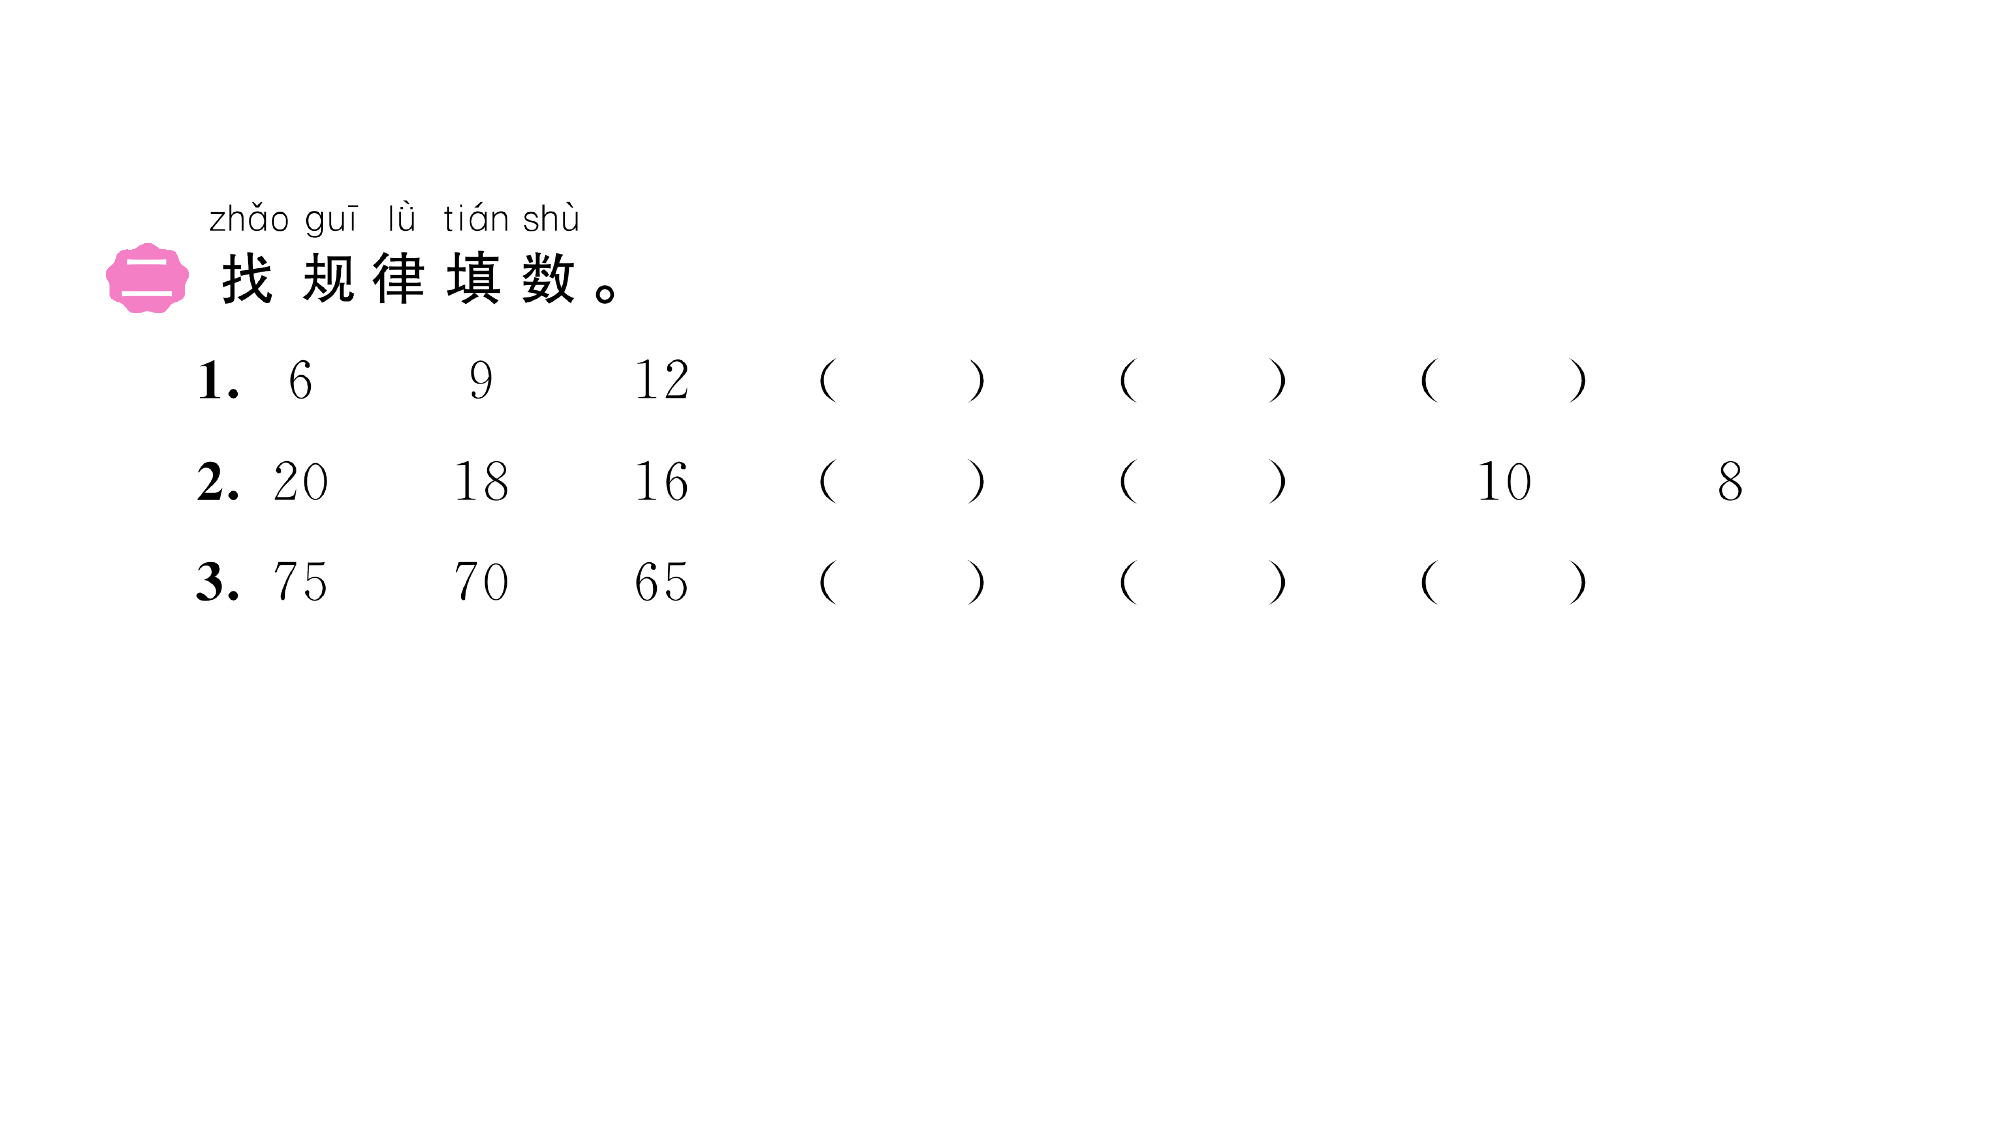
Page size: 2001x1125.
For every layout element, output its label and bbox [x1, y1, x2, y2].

picture [102, 184, 1992, 641]
